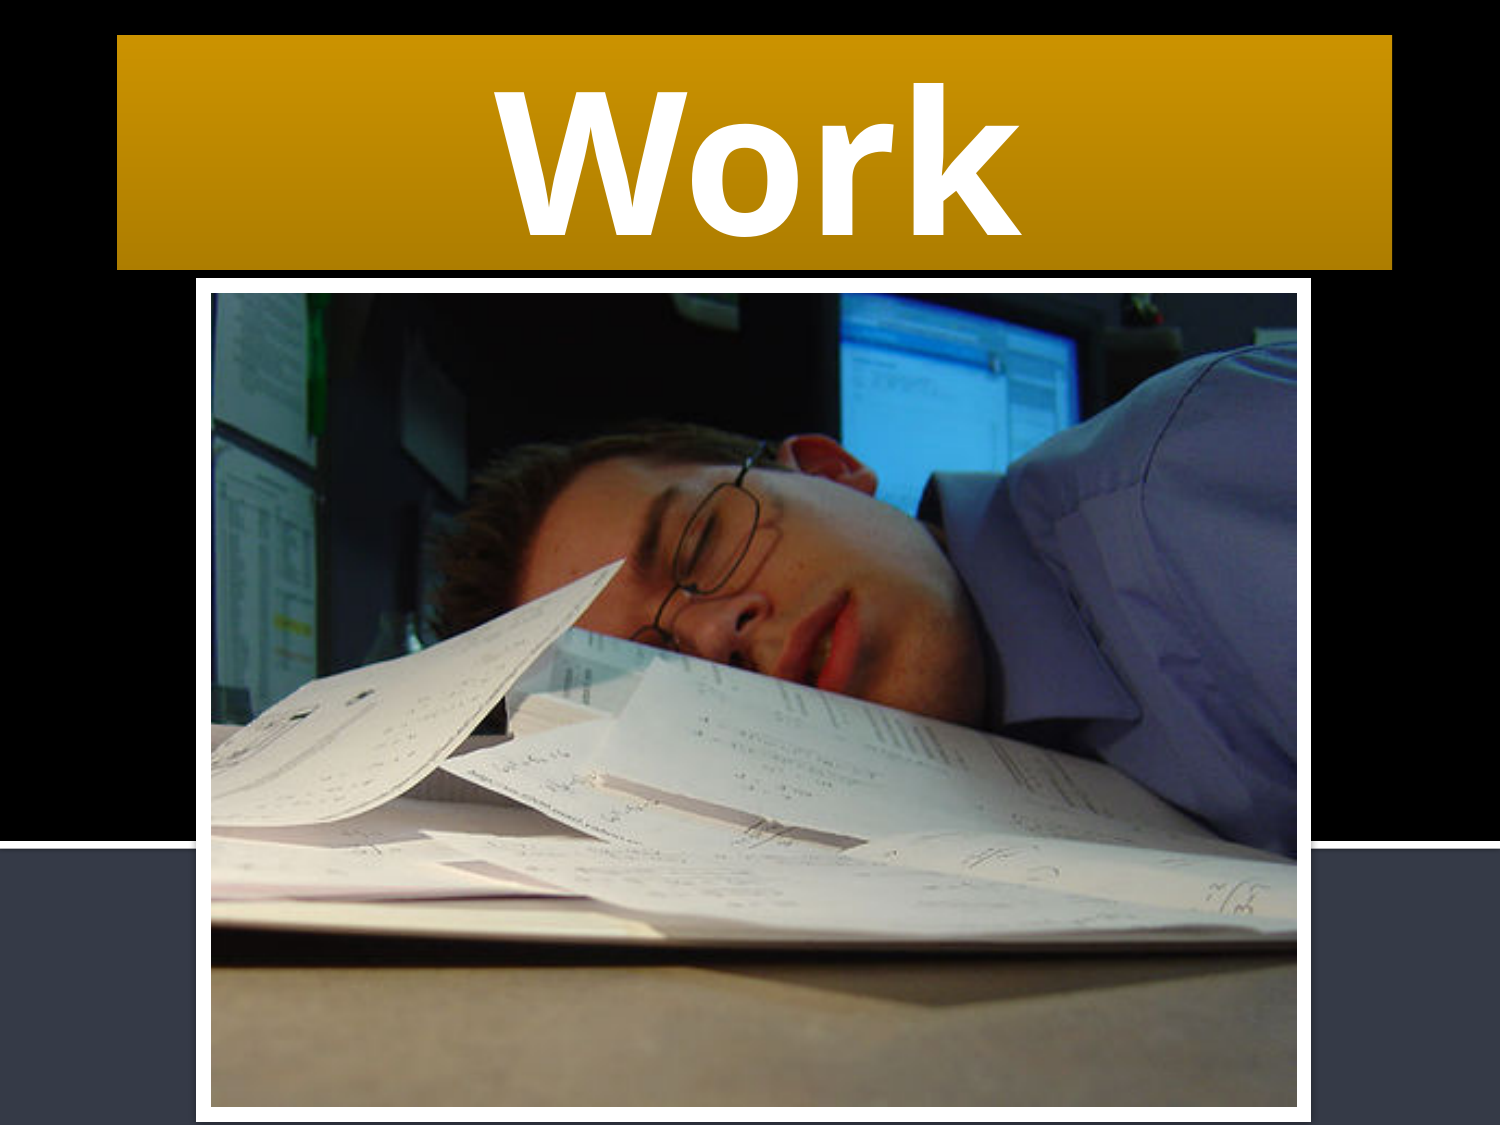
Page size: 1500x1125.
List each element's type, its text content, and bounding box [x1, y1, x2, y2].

picture [210, 292, 1297, 1108]
title Work [117, 35, 1393, 270]
